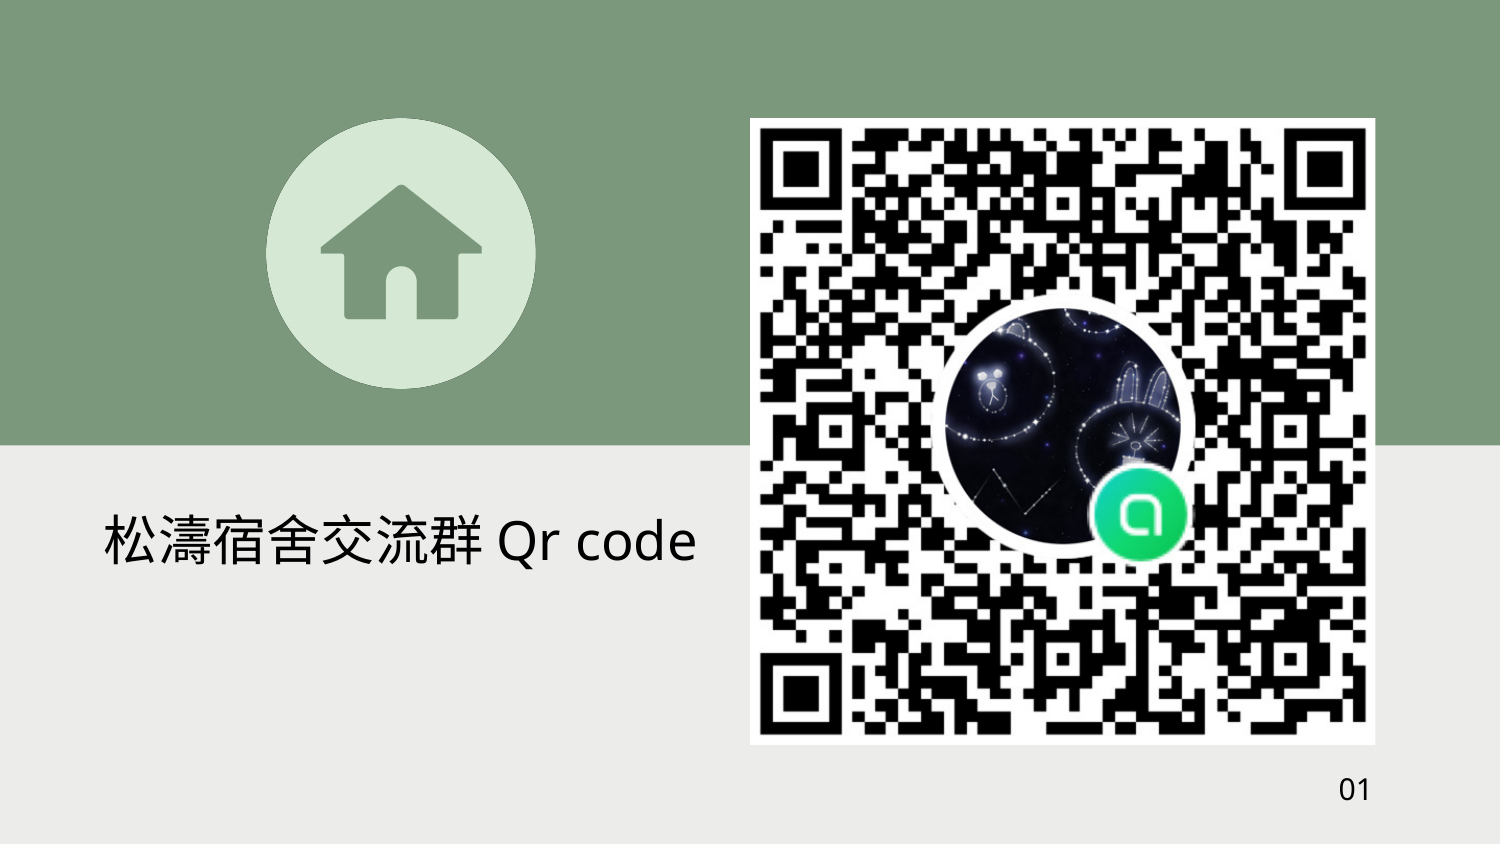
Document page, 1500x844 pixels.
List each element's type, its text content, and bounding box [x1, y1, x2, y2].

text_box 01 [1338, 764, 1374, 807]
text_box 松濤宿舍交流群Qr code [0, 495, 917, 572]
text_box [266, 118, 536, 389]
text_box [749, 118, 1376, 745]
text_box [0, 0, 1500, 446]
